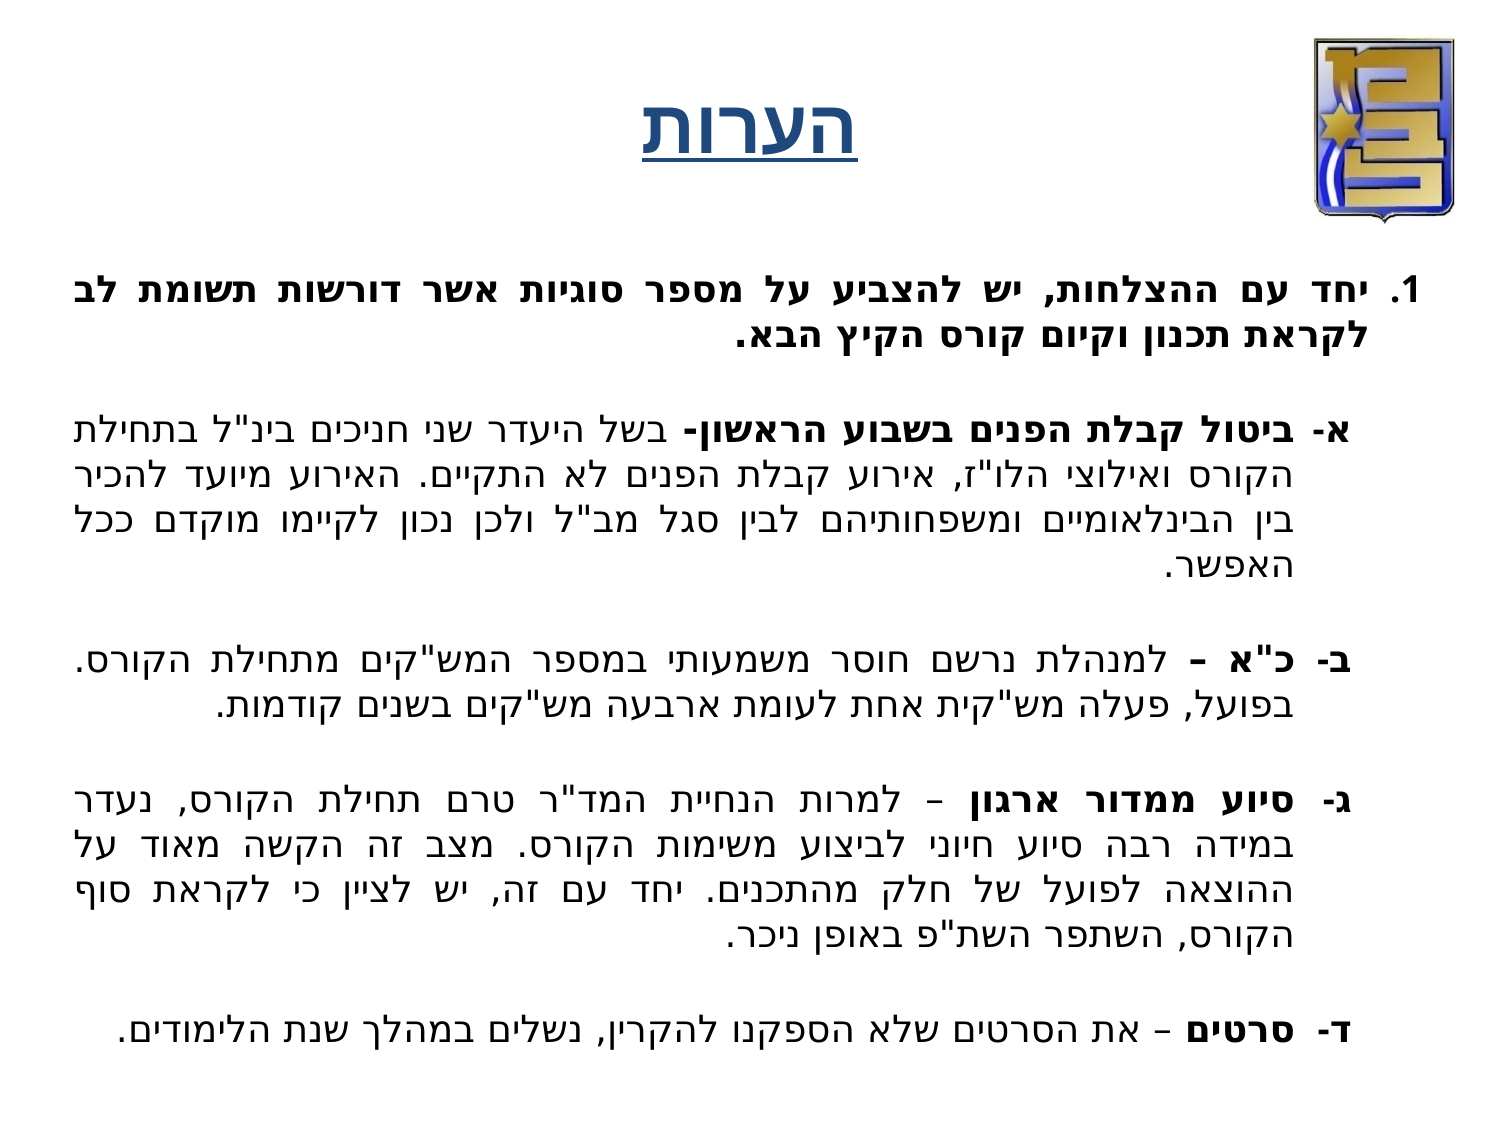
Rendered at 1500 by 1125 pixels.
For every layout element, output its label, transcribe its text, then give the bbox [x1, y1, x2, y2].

picture [1312, 35, 1455, 224]
text_box יחד עם ההצלחות, יש להצביע על מספר סוגיות אשר דורשות תשומת לב לקראת תכנון וקיום קורס הקיץ הבא. ביטול קבלת הפנים בשבוע הראשון- בשל היעדר שני חניכים בינ"ל בתחילת הקורס ואילוצי הלו"ז, אירוע קבלת הפנים לא התקיים. האירוע מיועד להכיר בין הבינלאומיים ומשפחותיהם לבין סגל מב"ל ולכן נכון לקיימו מוקדם ככל האפשר. כ"א – למנהלת נרשם חוסר משמעותי במספר המש"קים מתחילת הקורס. בפועל, פעלה מש"קית אחת לעומת ארבעה מש"קים בשנים קודמות. סיוע ממדור ארגון – למרות הנחיית המד"ר טרם תחילת הקורס, נעדר במידה רבה סיוע חיוני לביצוע משימות הקורס. מצב זה הקשה מאוד על ההוצאה לפועל של חלק מהתכנים. יחד עם זה, יש לציין כי לקראת סוף הקורס, השתפר השת"פ באופן ניכר. סרטים – את הסרטים שלא הספקנו להקרין, נשלים במהלך שנת הלימודים. [58, 257, 1442, 1058]
text_box הערות [387, 58, 1113, 176]
